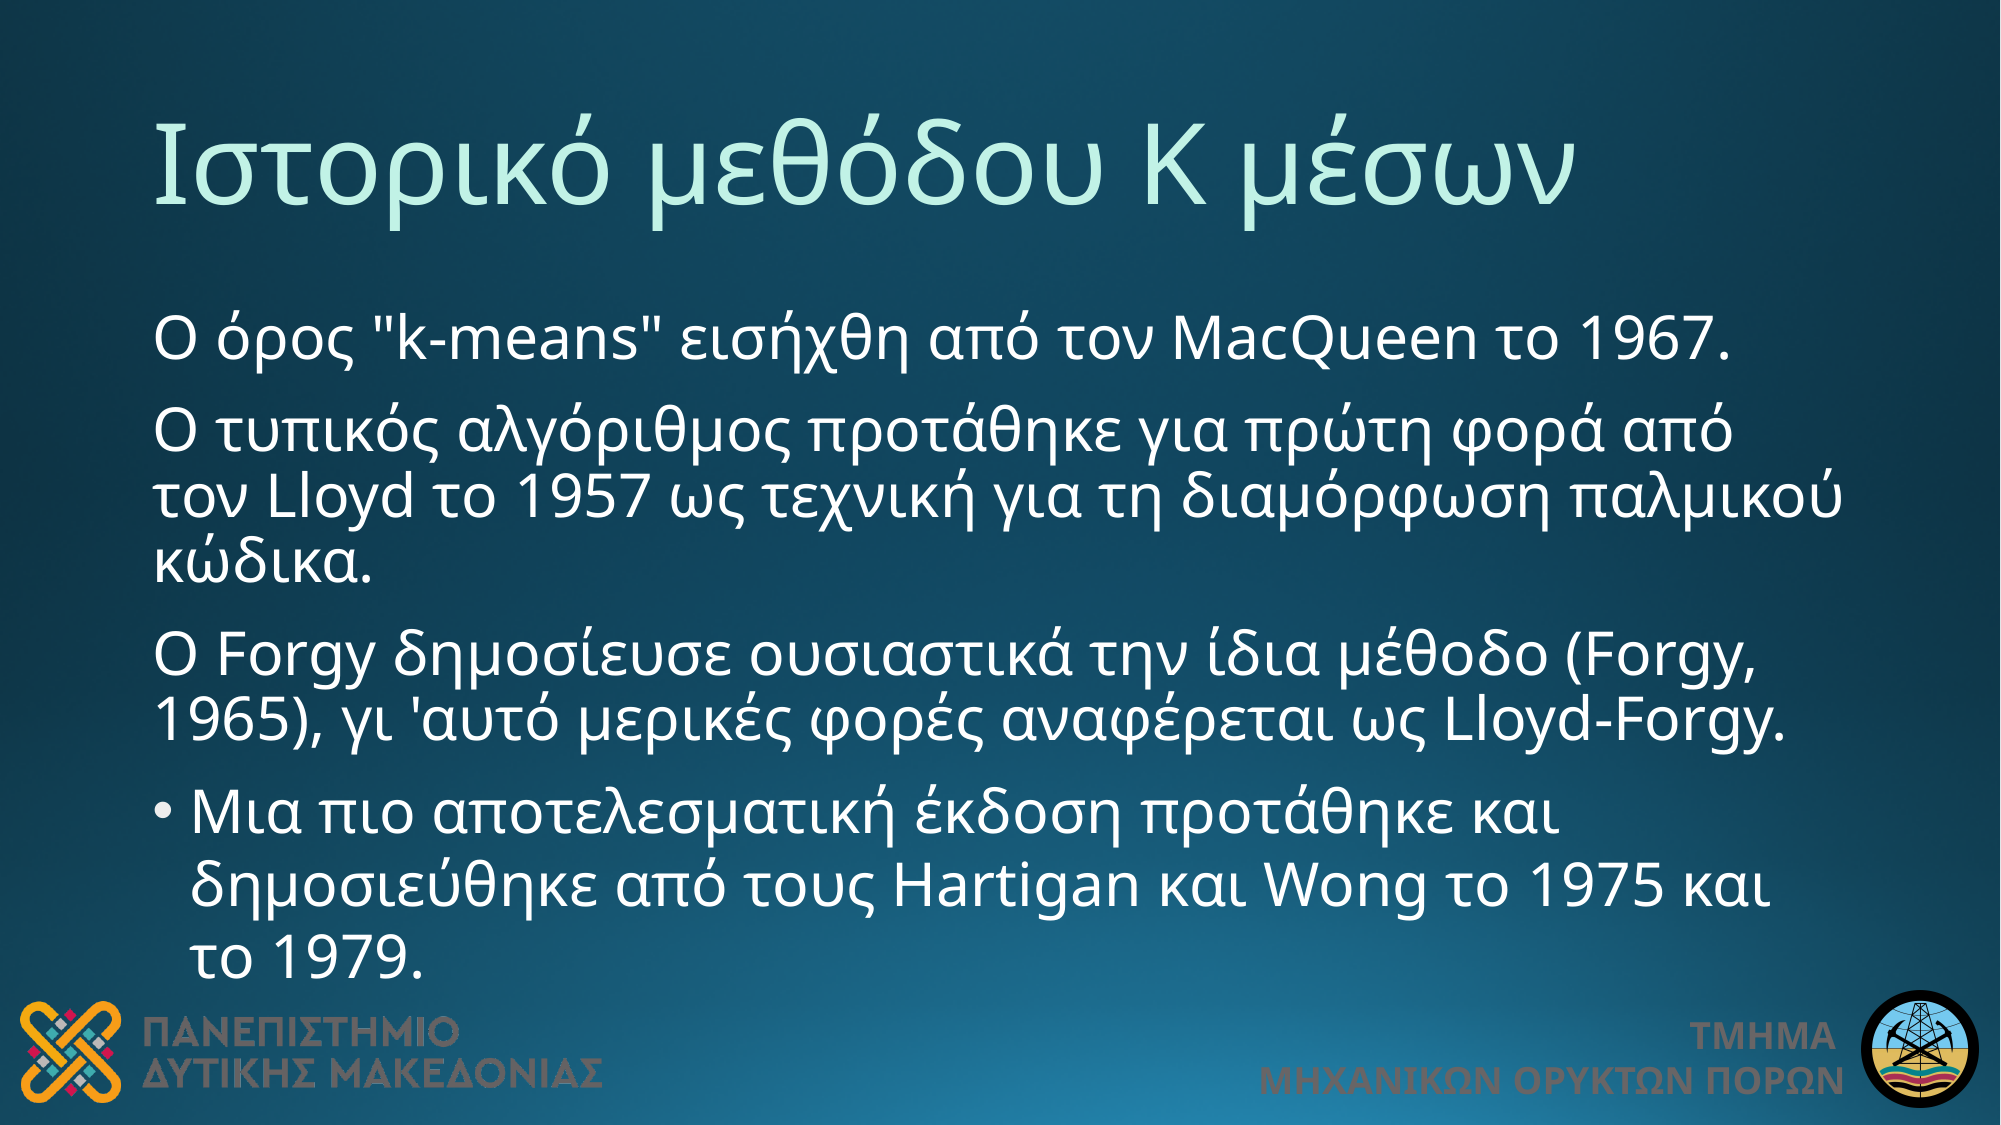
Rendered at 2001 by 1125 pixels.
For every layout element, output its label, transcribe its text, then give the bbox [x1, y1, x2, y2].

list Ο όρος "k-means" εισήχθη από τον MacQueen το 1967. Ο τυπικός αλγόριθμος προτάθηκε για πρώτη φορά από τον Lloyd το 1957 ως τεχνική για τη διαμόρφωση παλμικού κώδικα. Ο Forgy δημοσίευσε ουσιαστικά την ίδια μέθοδο (Forgy, 1965), γι 'αυτό μερικές φορές αναφέρεται ως Lloyd-Forgy. Μια πιο αποτελεσματική έκδοση προτάθηκε και δημοσιεύθηκε από τους Hartigan και Wong το 1975 και το 1979. [137, 299, 1863, 1014]
title Ιστορικό μεθόδου Κ μέσων [137, 59, 1863, 278]
picture [0, 0, 2001, 1125]
